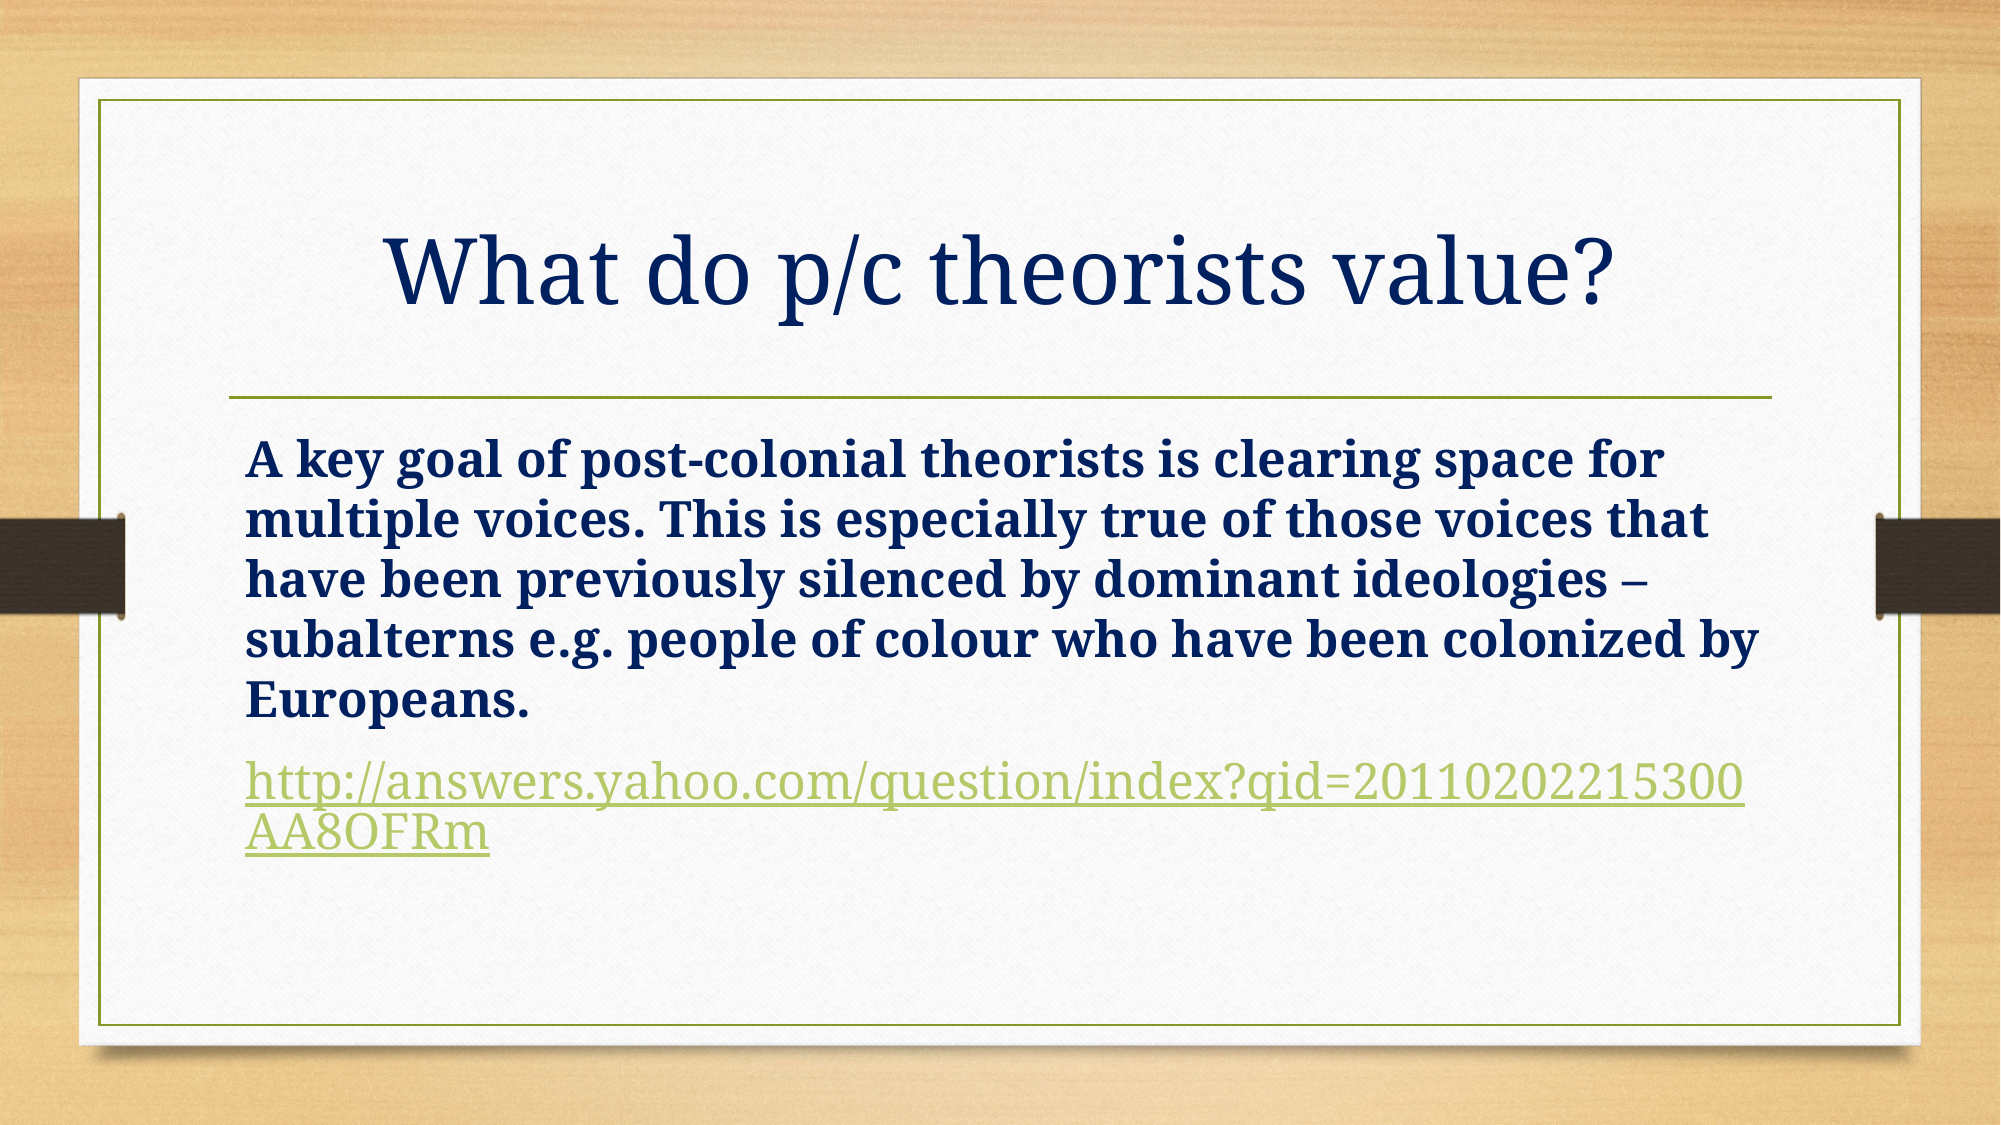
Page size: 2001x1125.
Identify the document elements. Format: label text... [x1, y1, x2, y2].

title What do p/c theorists value? [212, 161, 1788, 375]
picture [0, 0, 2001, 1125]
list A key goal of post-colonial theorists is clearing space for multiple voices. This is especially true of those voices that have been previously silenced by dominant ideologies – subalterns e.g. people of colour who have been colonized by Europeans. http://answers.yahoo.com/question/index?qid=20110202215300AA8OFRm [212, 419, 1788, 964]
